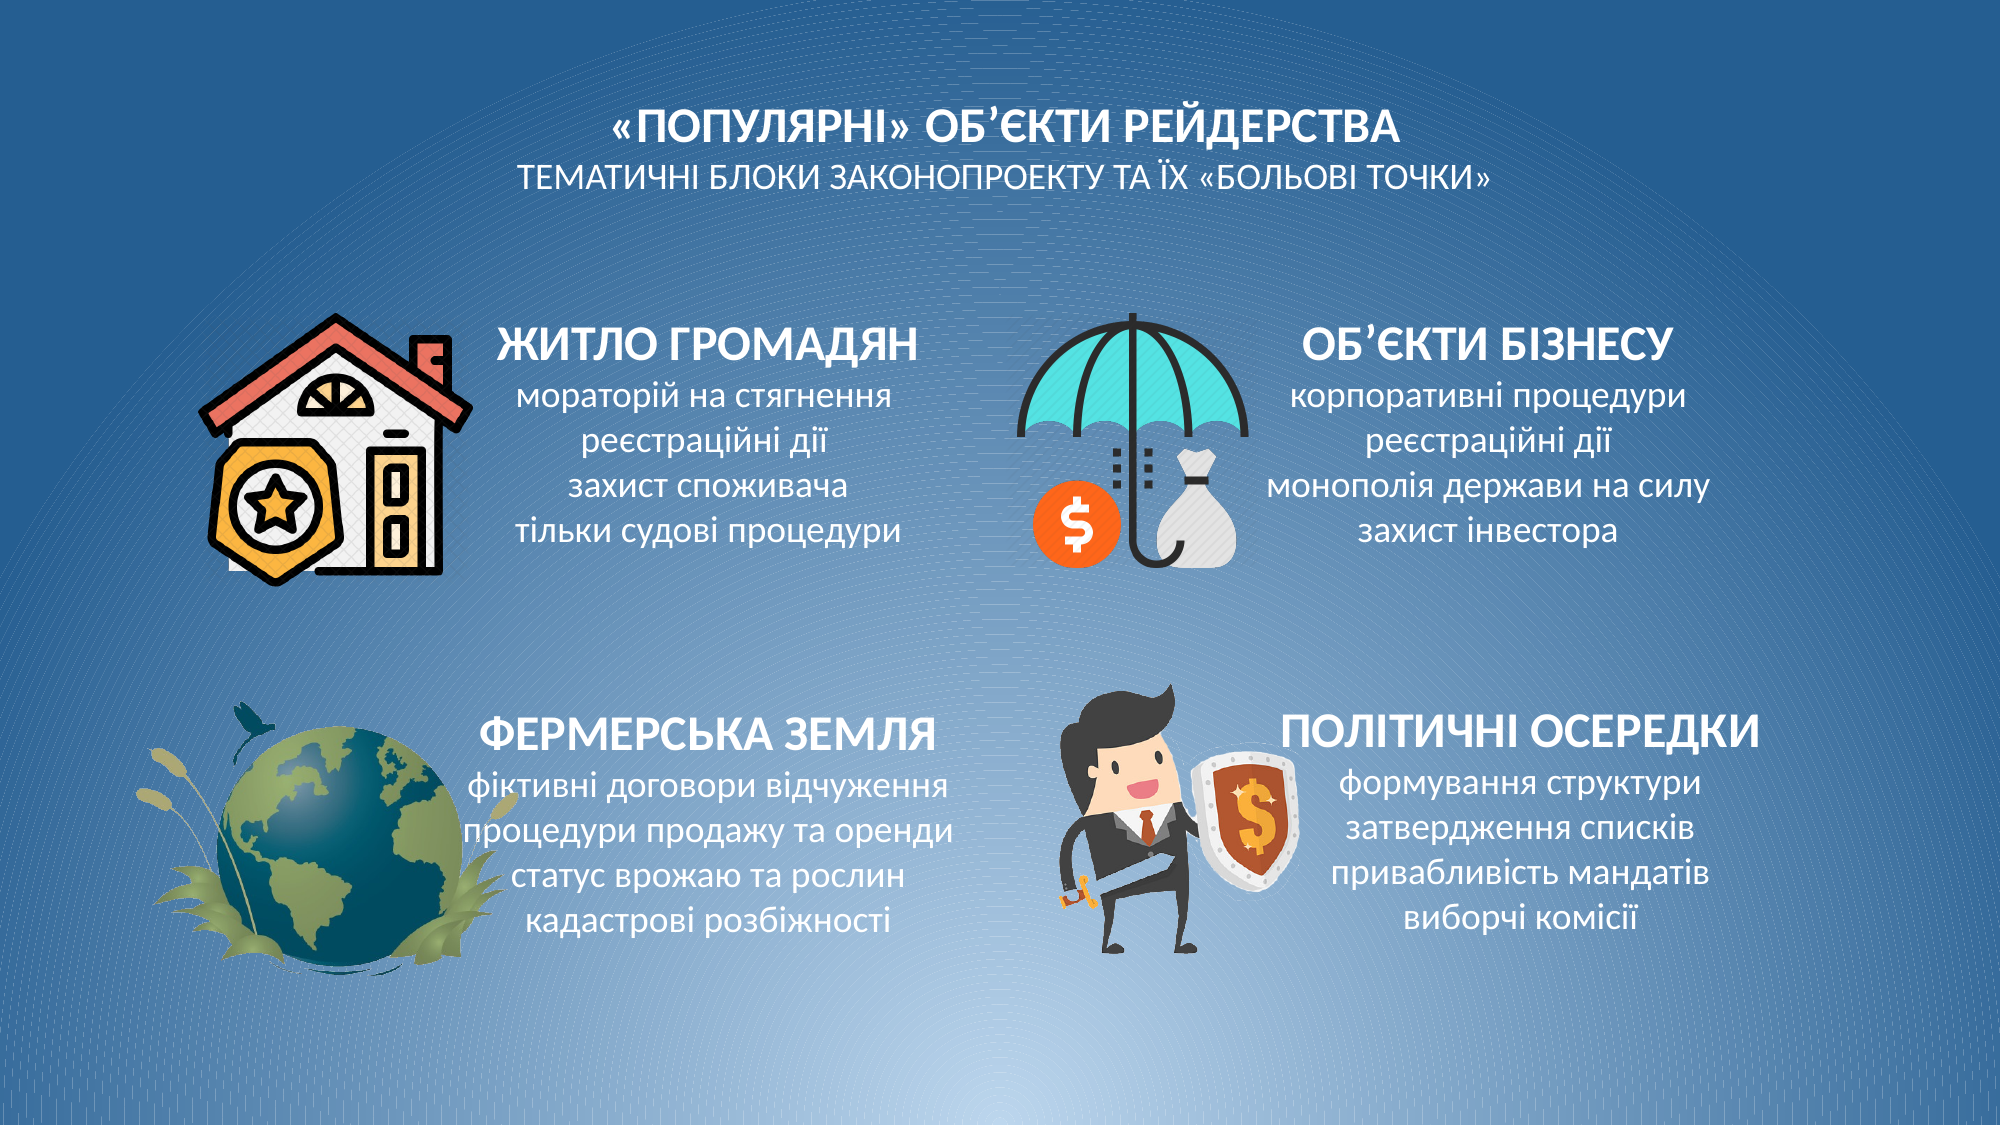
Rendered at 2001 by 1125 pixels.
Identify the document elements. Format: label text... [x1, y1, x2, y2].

text_box ФЕРМЕРСЬКА ЗЕМЛЯ фіктивні договори відчуження процедури продажу та оренди статус врожаю та рослин кадастрові розбіжності [650, 692, 1045, 948]
text_box ПОЛІТИЧНІ ОСЕРЕДКИ формування структури затвердження списків привабливість мандатів виборчі комісії [1300, 689, 1894, 945]
picture [1045, 682, 1300, 984]
text_box ОБ’ЄКТИ БІЗНЕСУ корпоративні процедури реєстраційні дії монополія держави на силу захист інвестора [1115, 302, 1862, 558]
picture [22, 682, 650, 989]
picture [198, 313, 473, 588]
text_box ЖИТЛО ГРОМАДЯН мораторій на стягнення реєстраційні дії захист споживача тільки судові процедури [335, 302, 1082, 558]
picture [1005, 313, 1260, 568]
text_box «ПОПУЛЯРНІ» ОБ’ЄКТИ РЕЙДЕРСТВА ТЕМАТИЧНІ БЛОКИ ЗАКОНОПРОЕКТУ ТА ЇХ «БОЛЬОВІ ТОЧКИ» [502, 84, 1509, 205]
